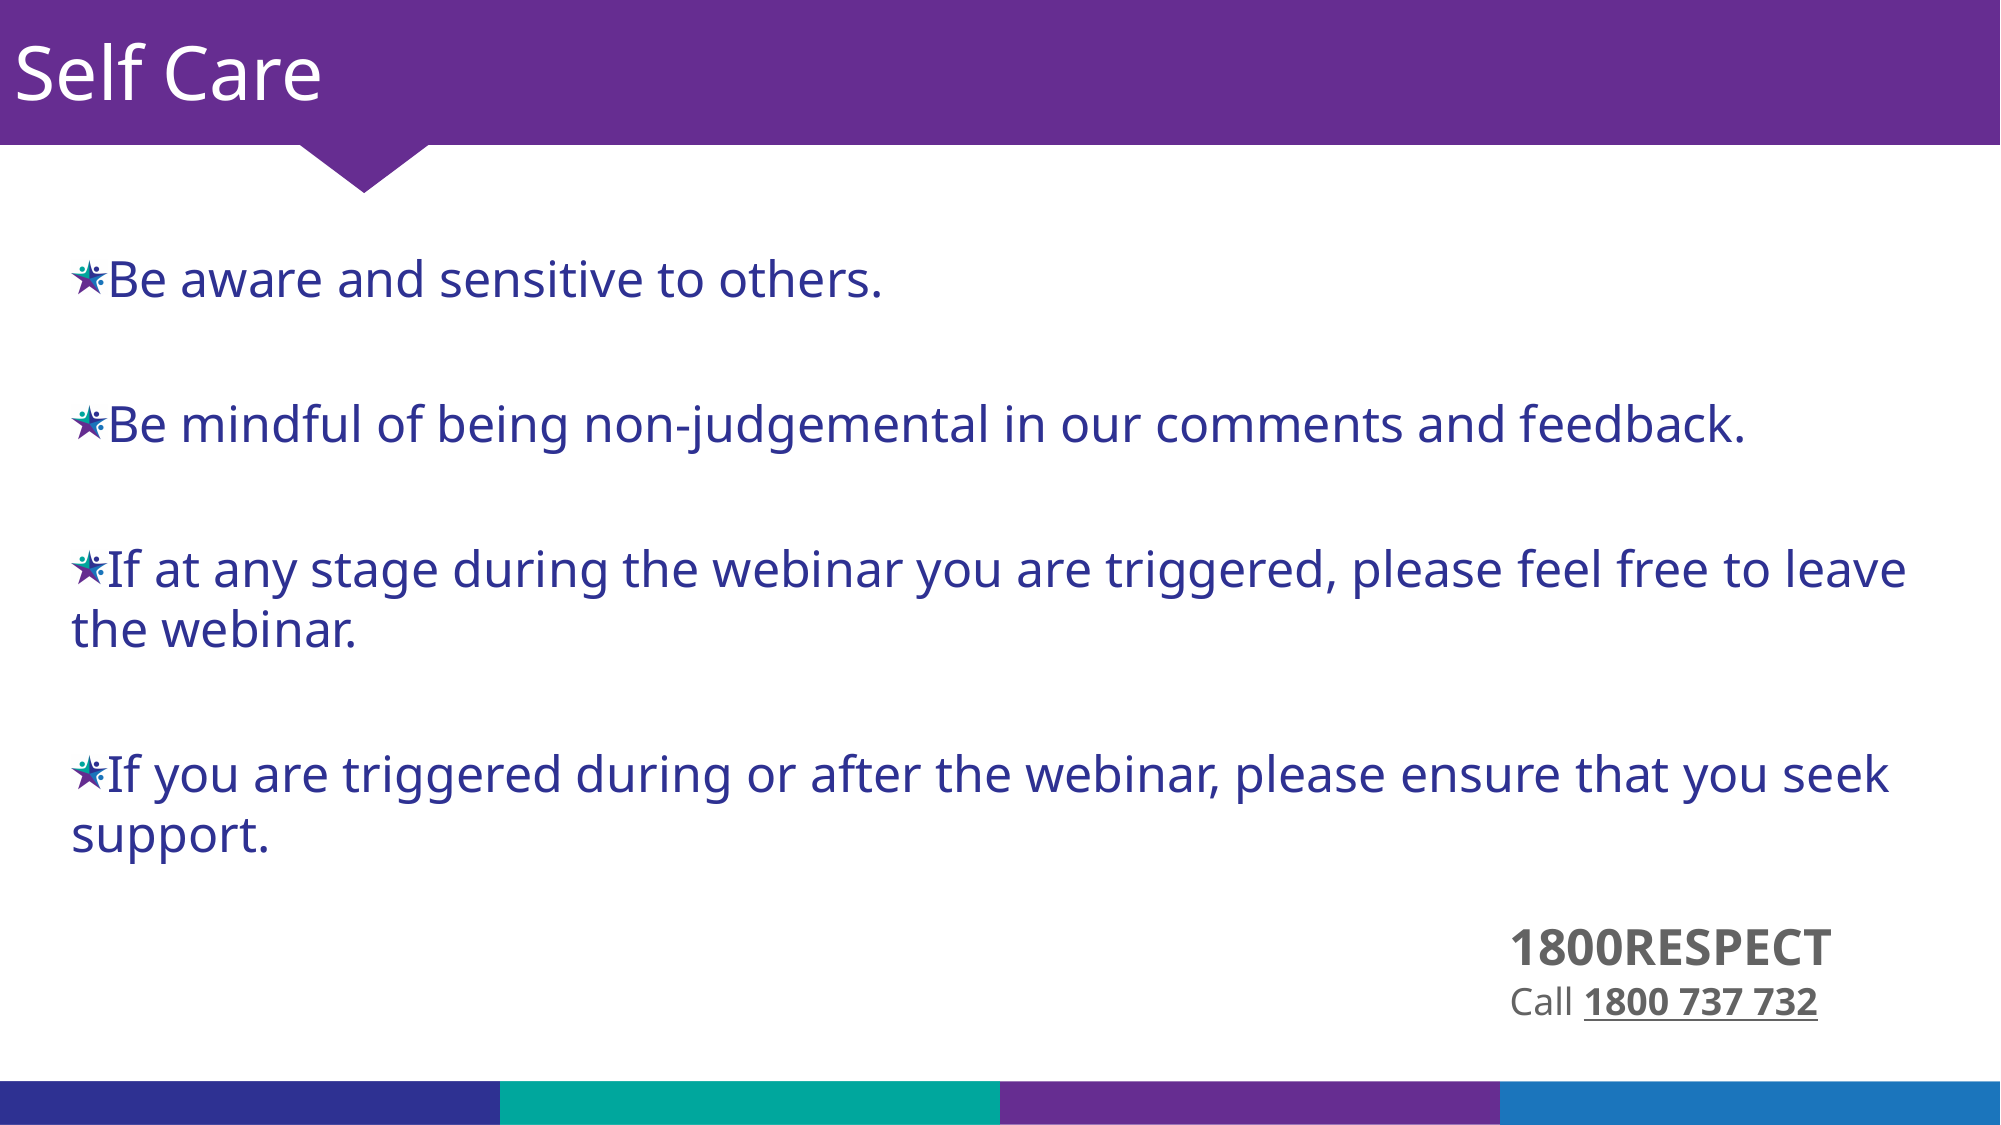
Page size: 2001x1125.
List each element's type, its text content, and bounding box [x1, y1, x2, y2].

picture [71, 404, 107, 440]
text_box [0, 0, 2000, 193]
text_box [0, 1081, 2000, 1125]
text_box Be aware and sensitive to others. Be mindful of being non-judgemental in our comments and feedback. If at any stage during the webinar you are triggered, please feel free to leave the webinar. If you are triggered during or after the webinar, please ensure that you seek support. [56, 239, 1946, 928]
picture [71, 754, 107, 790]
text_box 1800RESPECT [1494, 908, 1890, 983]
text_box Call 1800 737 732 [1494, 970, 2000, 1037]
picture [71, 549, 107, 585]
picture [71, 259, 107, 295]
